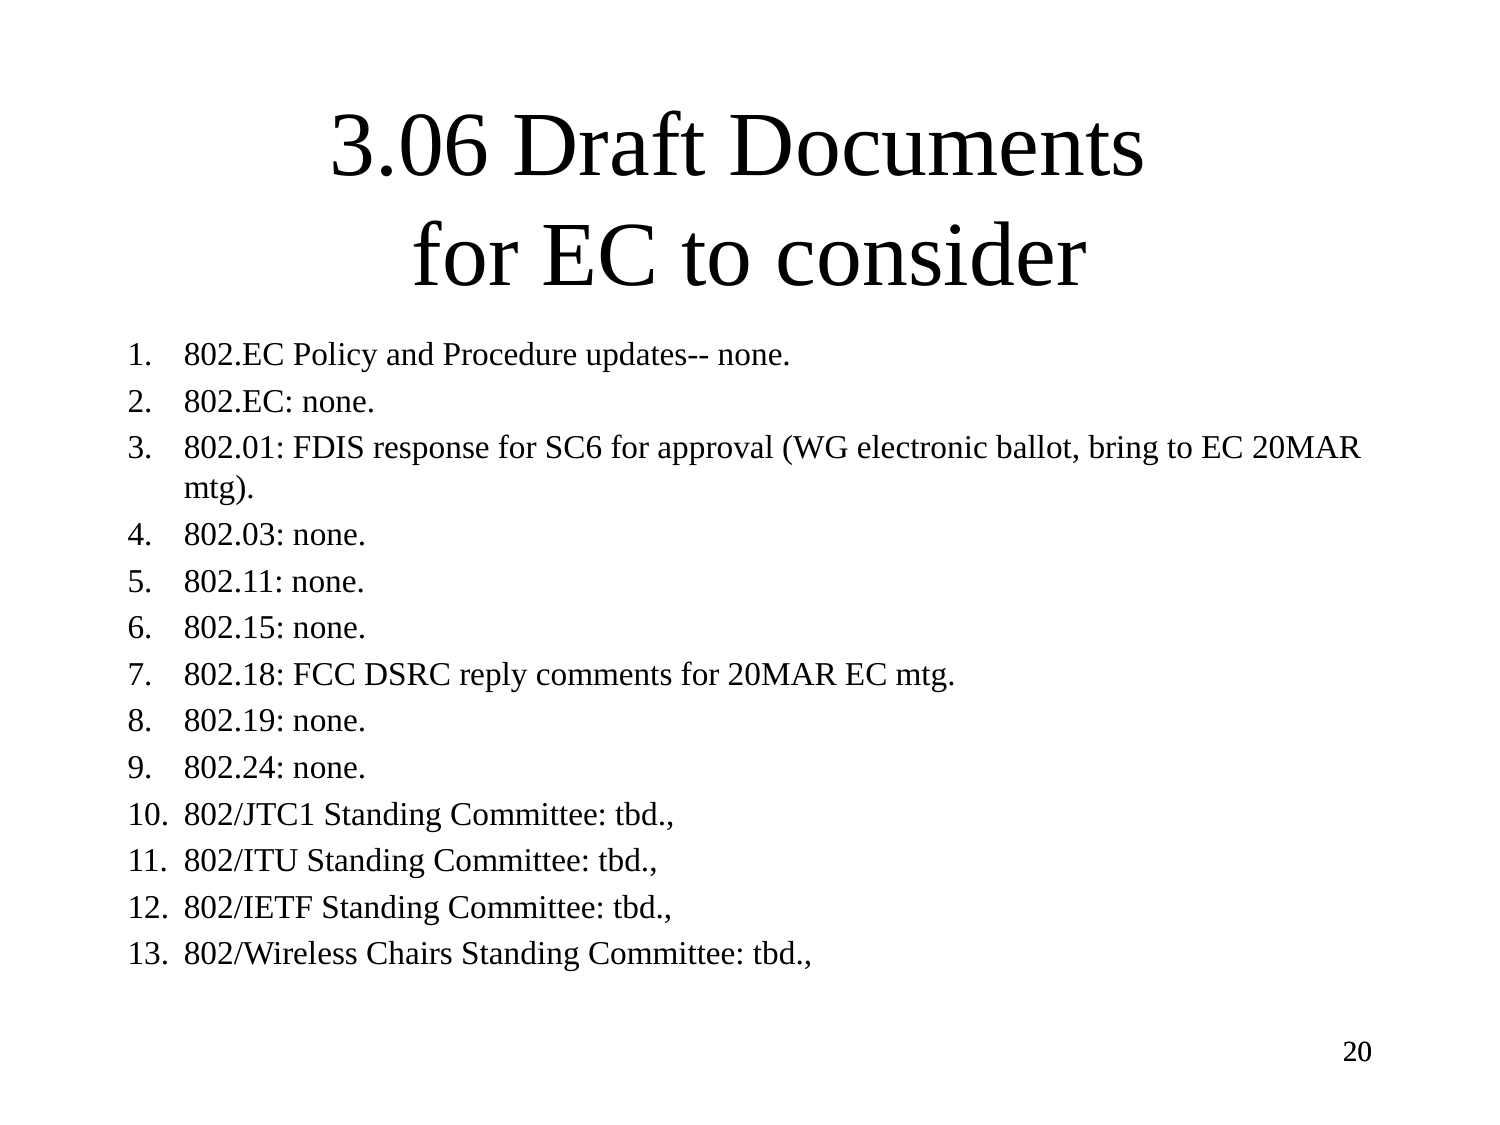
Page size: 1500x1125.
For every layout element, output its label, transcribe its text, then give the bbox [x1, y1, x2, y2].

title 3.06 Draft Documents for EC to consider [112, 99, 1388, 288]
text_box 20 [1074, 1024, 1388, 1100]
text_box 802.EC Policy and Procedure updates-- none. 802.EC: none. 802.01: FDIS response for SC6 for approval (WG electronic ballot, bring to EC 20MAR mtg). 802.03: none. 802.11: none. 802.15: none. 802.18: FCC DSRC reply comments for 20MAR EC mtg. 802.19: none. 802.24: none. 802/JTC1 Standing Committee: tbd., 802/ITU Standing Committee: tbd., 802/IETF Standing Committee: tbd., 802/Wireless Chairs Standing Committee: tbd., [112, 324, 1388, 1000]
